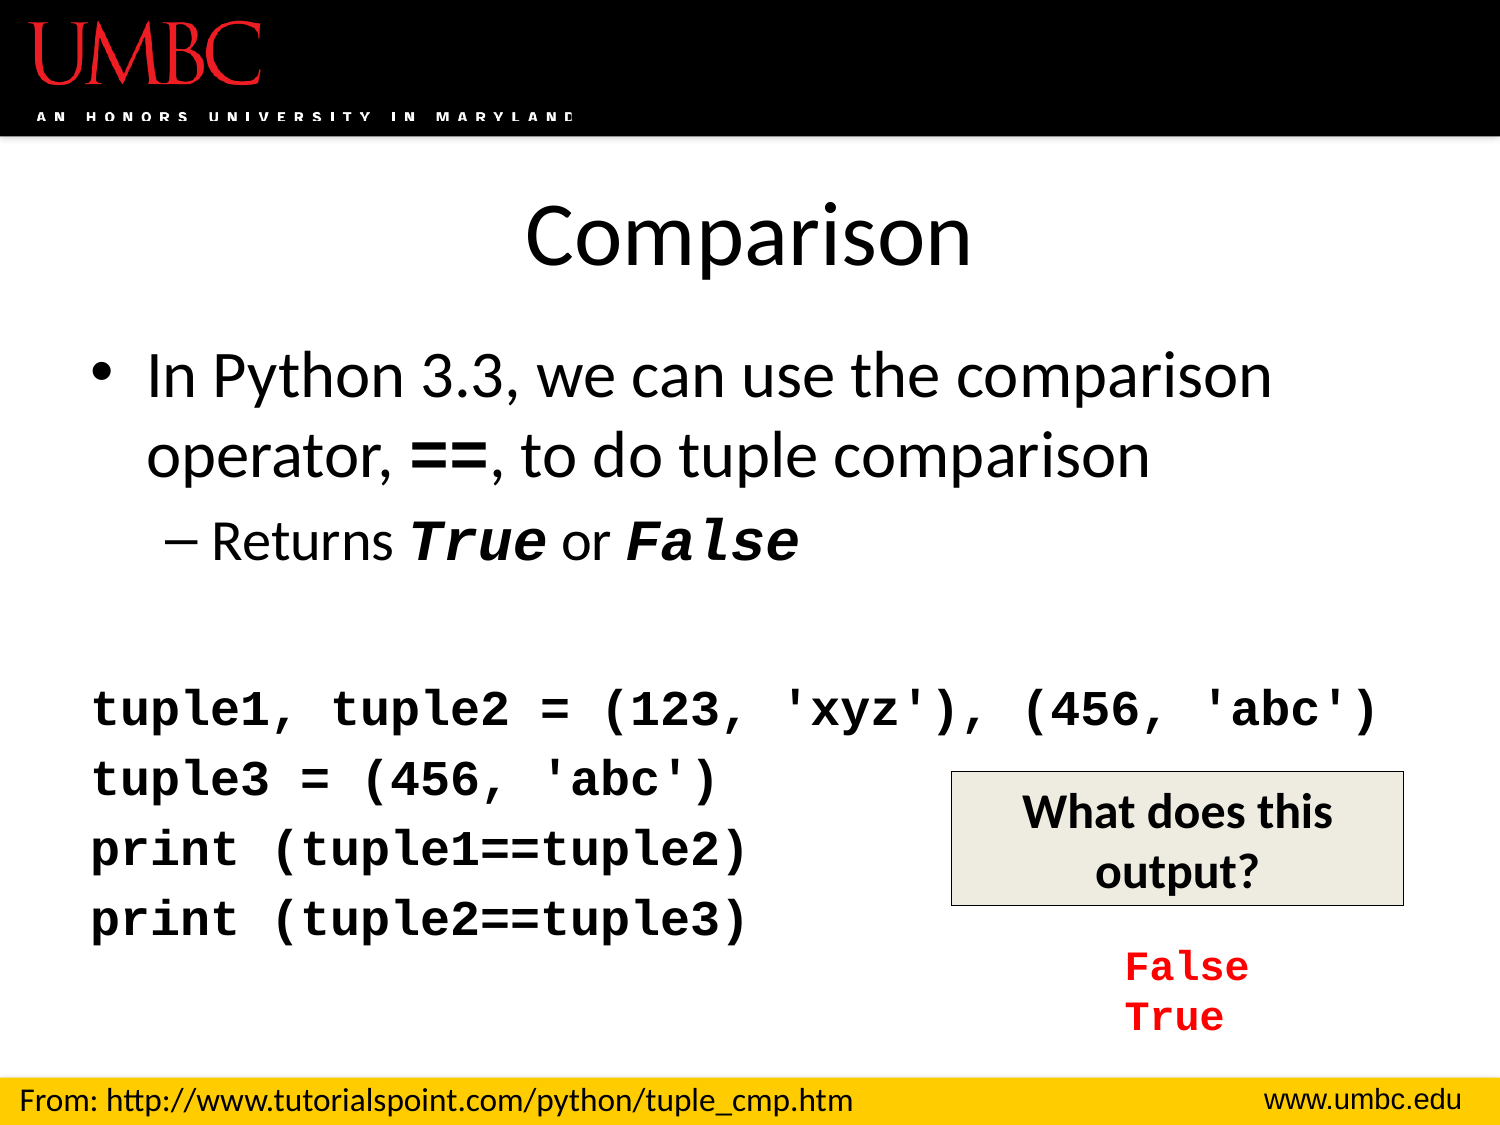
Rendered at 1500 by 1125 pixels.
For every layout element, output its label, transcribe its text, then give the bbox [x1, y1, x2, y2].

list In Python 3.3, we can use the comparison operator, ==, to do tuple comparison Returns True or False tuple1, tuple2 = (123, 'xyz'), (456, 'abc') tuple3 = (456, 'abc') print (tuple1==tuple2) print (tuple2==tuple3) [75, 323, 1425, 1005]
title Comparison [75, 135, 1425, 323]
text_box What does this output? [951, 771, 1404, 906]
text_box False True [1109, 931, 1265, 1046]
text_box From: http://www.tutorialspoint.com/python/tuple_cmp.htm [4, 1070, 870, 1125]
